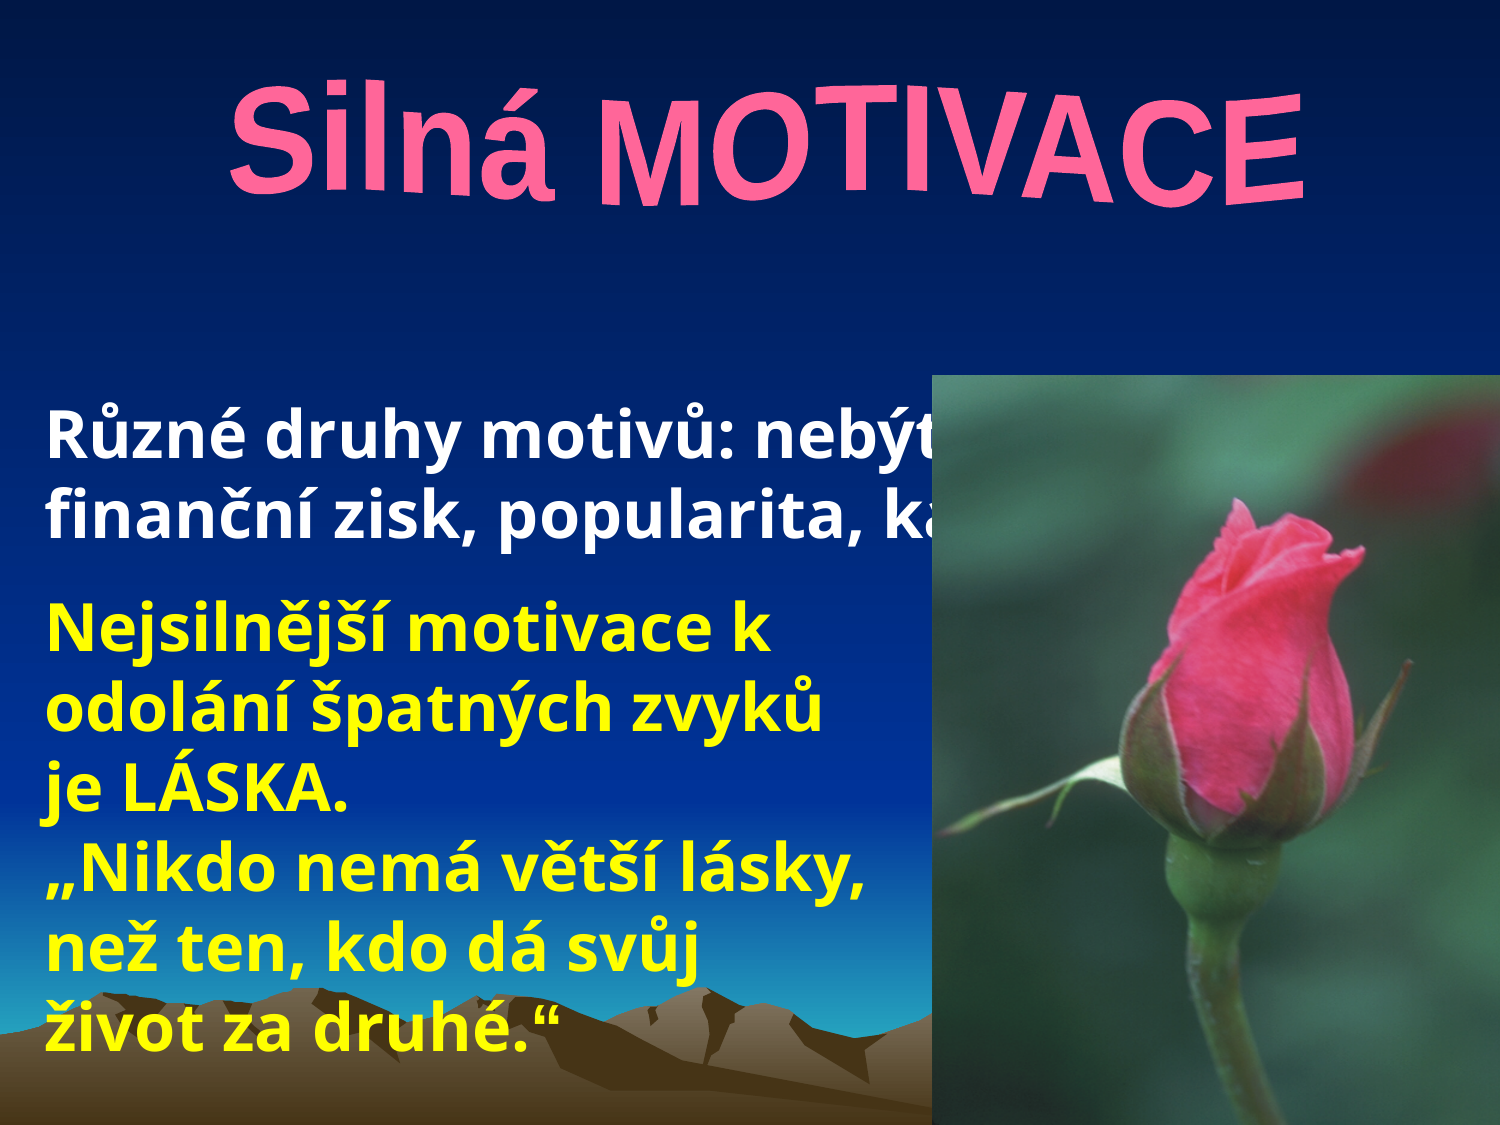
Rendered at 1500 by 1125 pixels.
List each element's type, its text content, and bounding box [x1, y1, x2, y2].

picture [930, 373, 1500, 1125]
text_box Různé druhy motivů: nebýt nemocní, finanční zisk, popularita, kariéra... Nejsilnější motivace k odolání špatných zvyků je LÁSKA. „Nikdo nemá větší lásky, než ten, kdo dá svůj život za druhé.“ [29, 384, 925, 1073]
